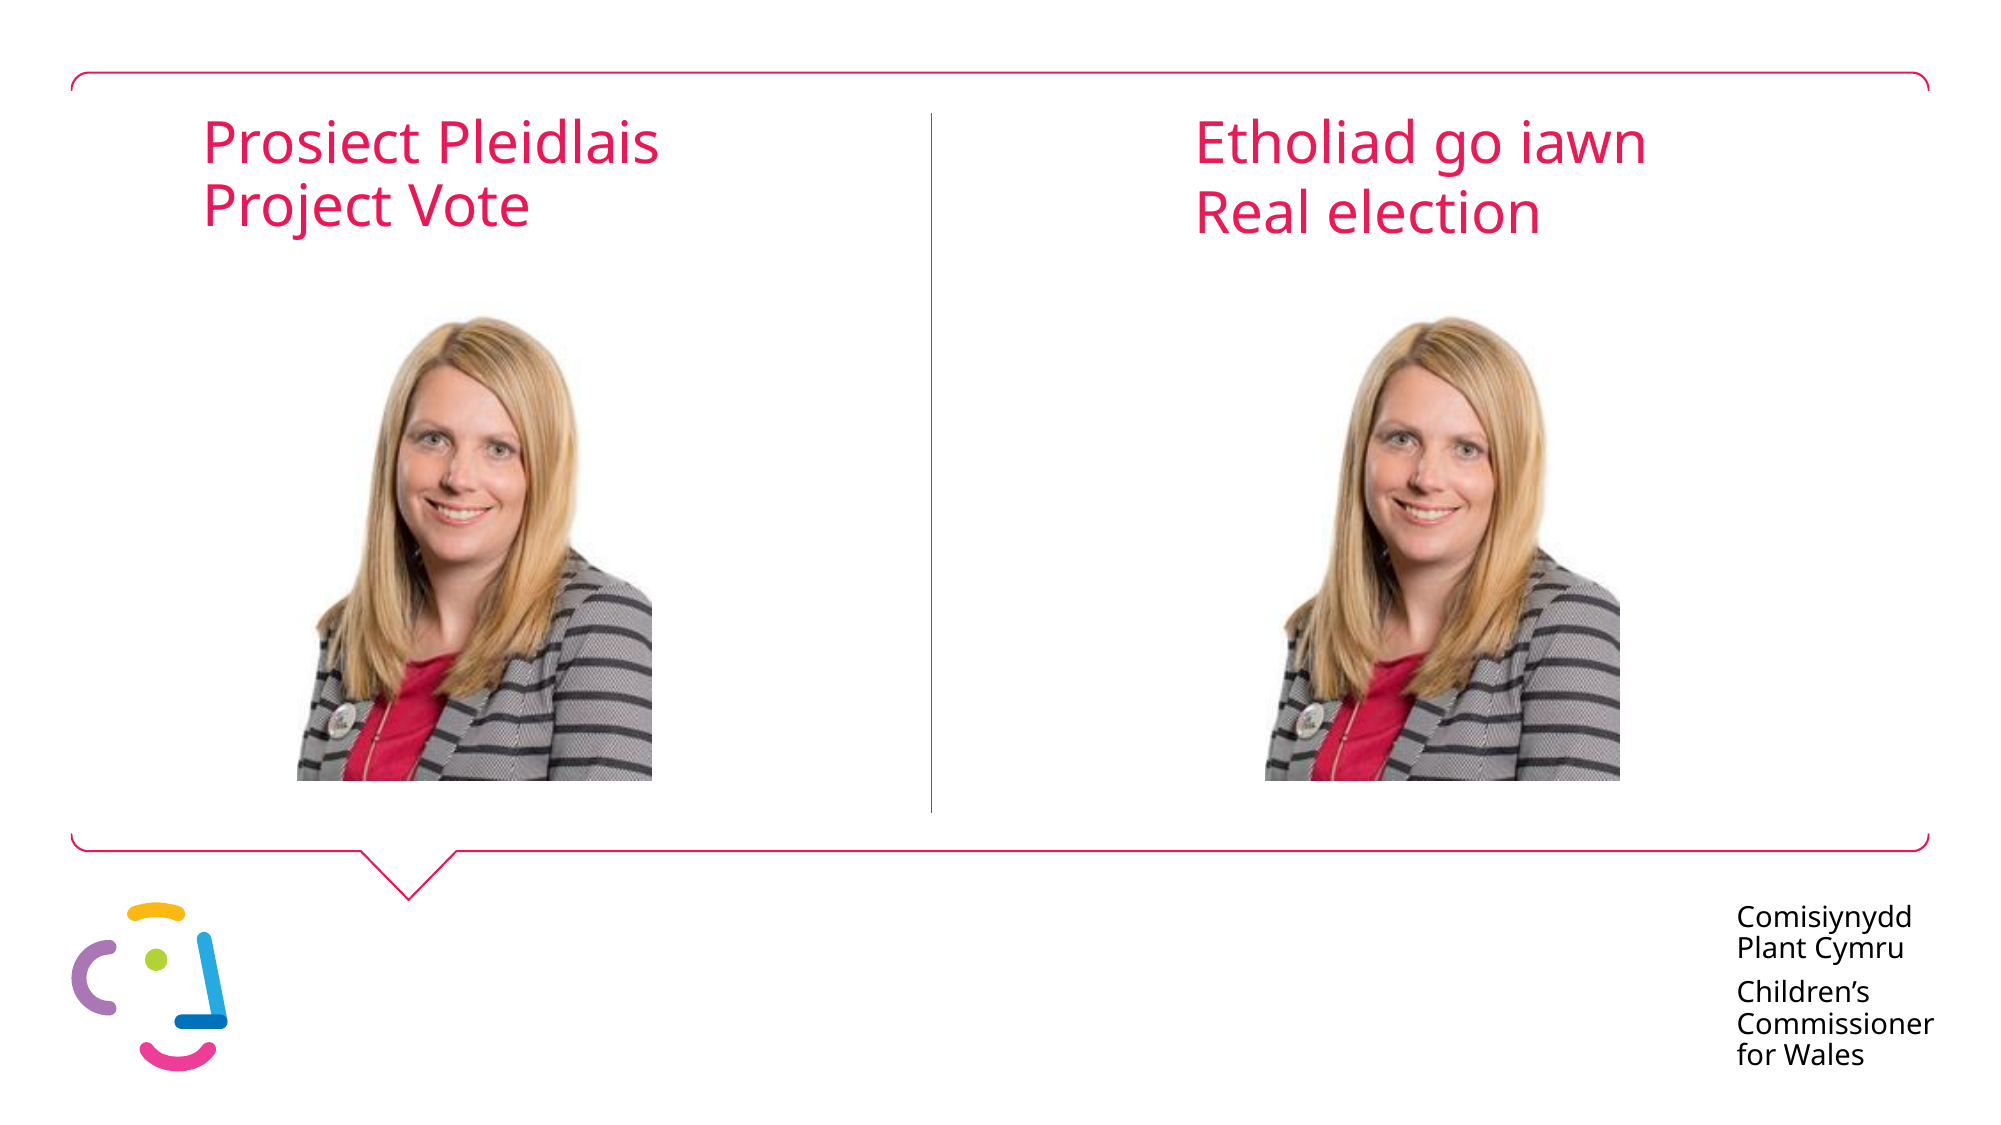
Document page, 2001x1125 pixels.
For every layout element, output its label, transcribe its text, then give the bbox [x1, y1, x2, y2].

picture [297, 302, 652, 781]
text_box Etholiad go iawn Real election [1179, 97, 1760, 253]
title Prosiect Pleidlais Project Vote [202, 113, 690, 241]
picture [1264, 302, 1620, 781]
